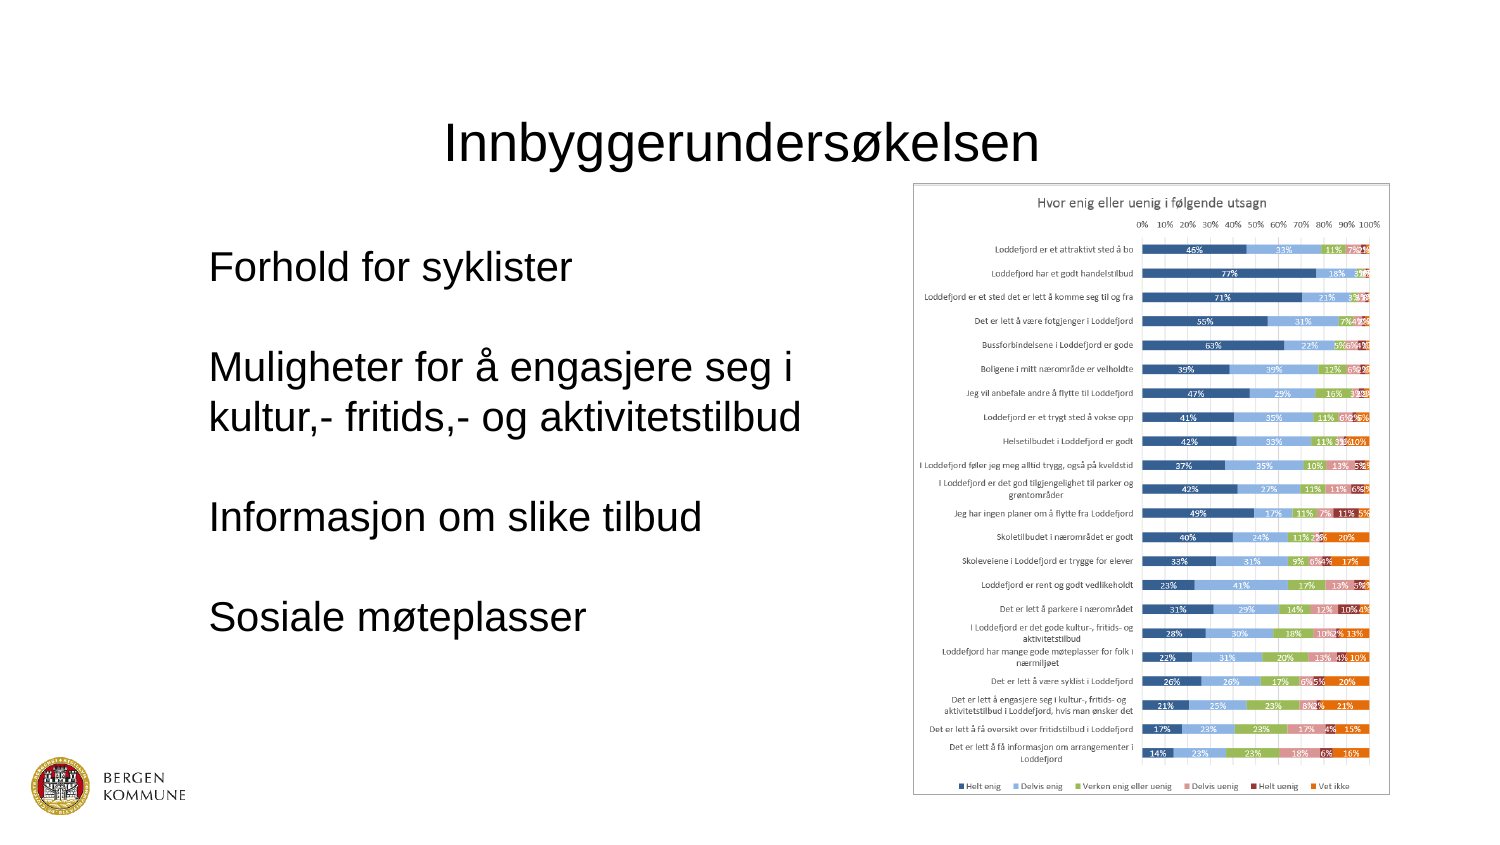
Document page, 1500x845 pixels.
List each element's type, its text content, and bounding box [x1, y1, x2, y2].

text_box Forhold for syklister Muligheter for å engasjere seg i kultur,- fritids,- og aktivitetstilbud Informasjon om slike tilbud Sosiale møteplasser [193, 232, 842, 715]
picture [31, 757, 185, 815]
picture [913, 183, 1390, 795]
title Innbyggerundersøkelsen [327, 75, 1173, 212]
